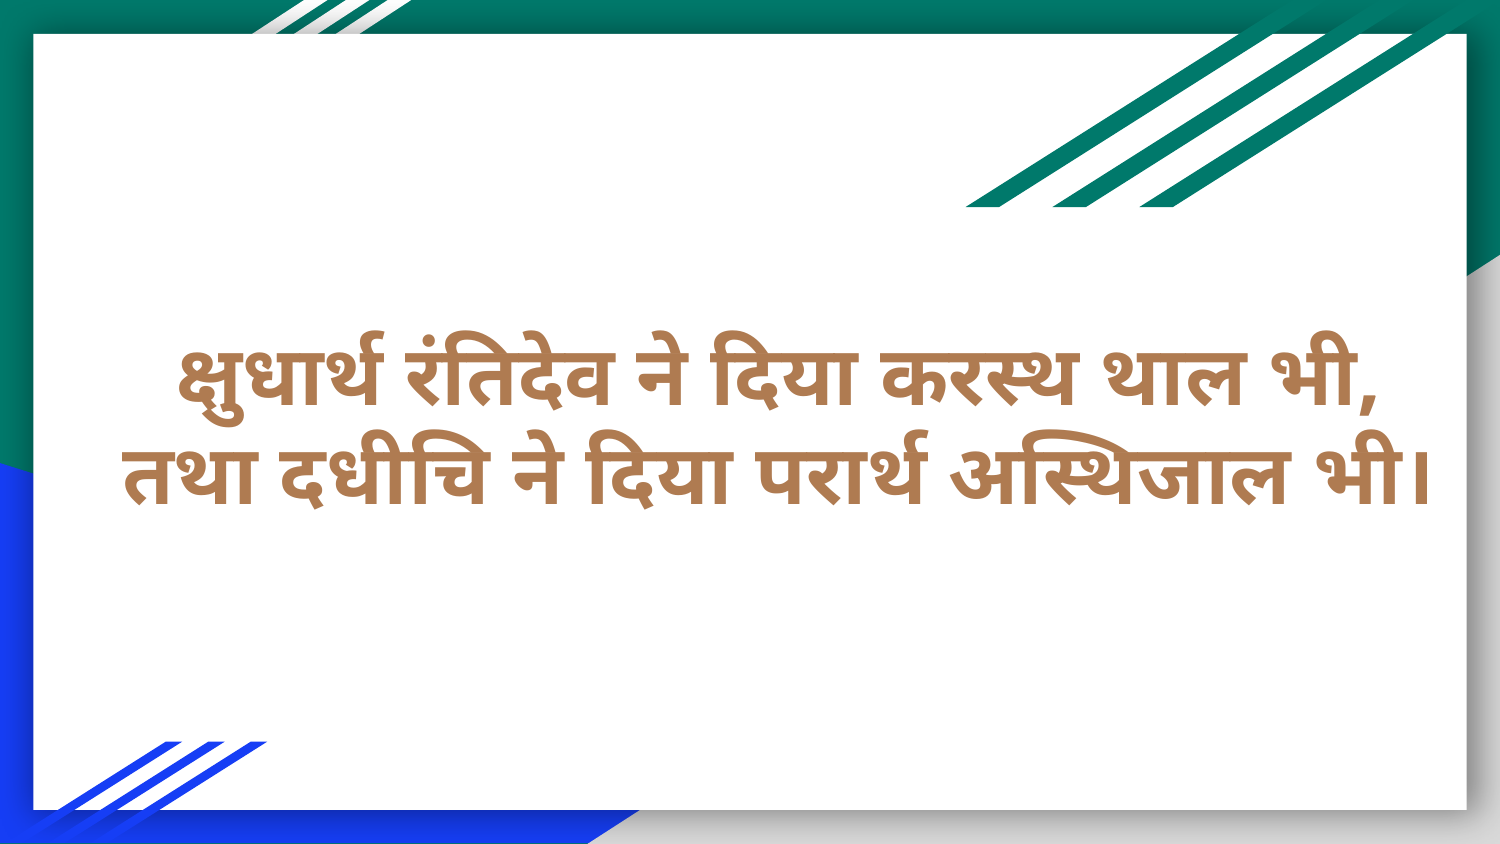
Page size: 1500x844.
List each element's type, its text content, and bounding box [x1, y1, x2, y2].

title क्षुधार्थ रंतिदेव ने दिया करस्थ थाल भी, तथा दधीचि ने दिया परार्थ अस्थिजाल भी। [57, 213, 1500, 630]
